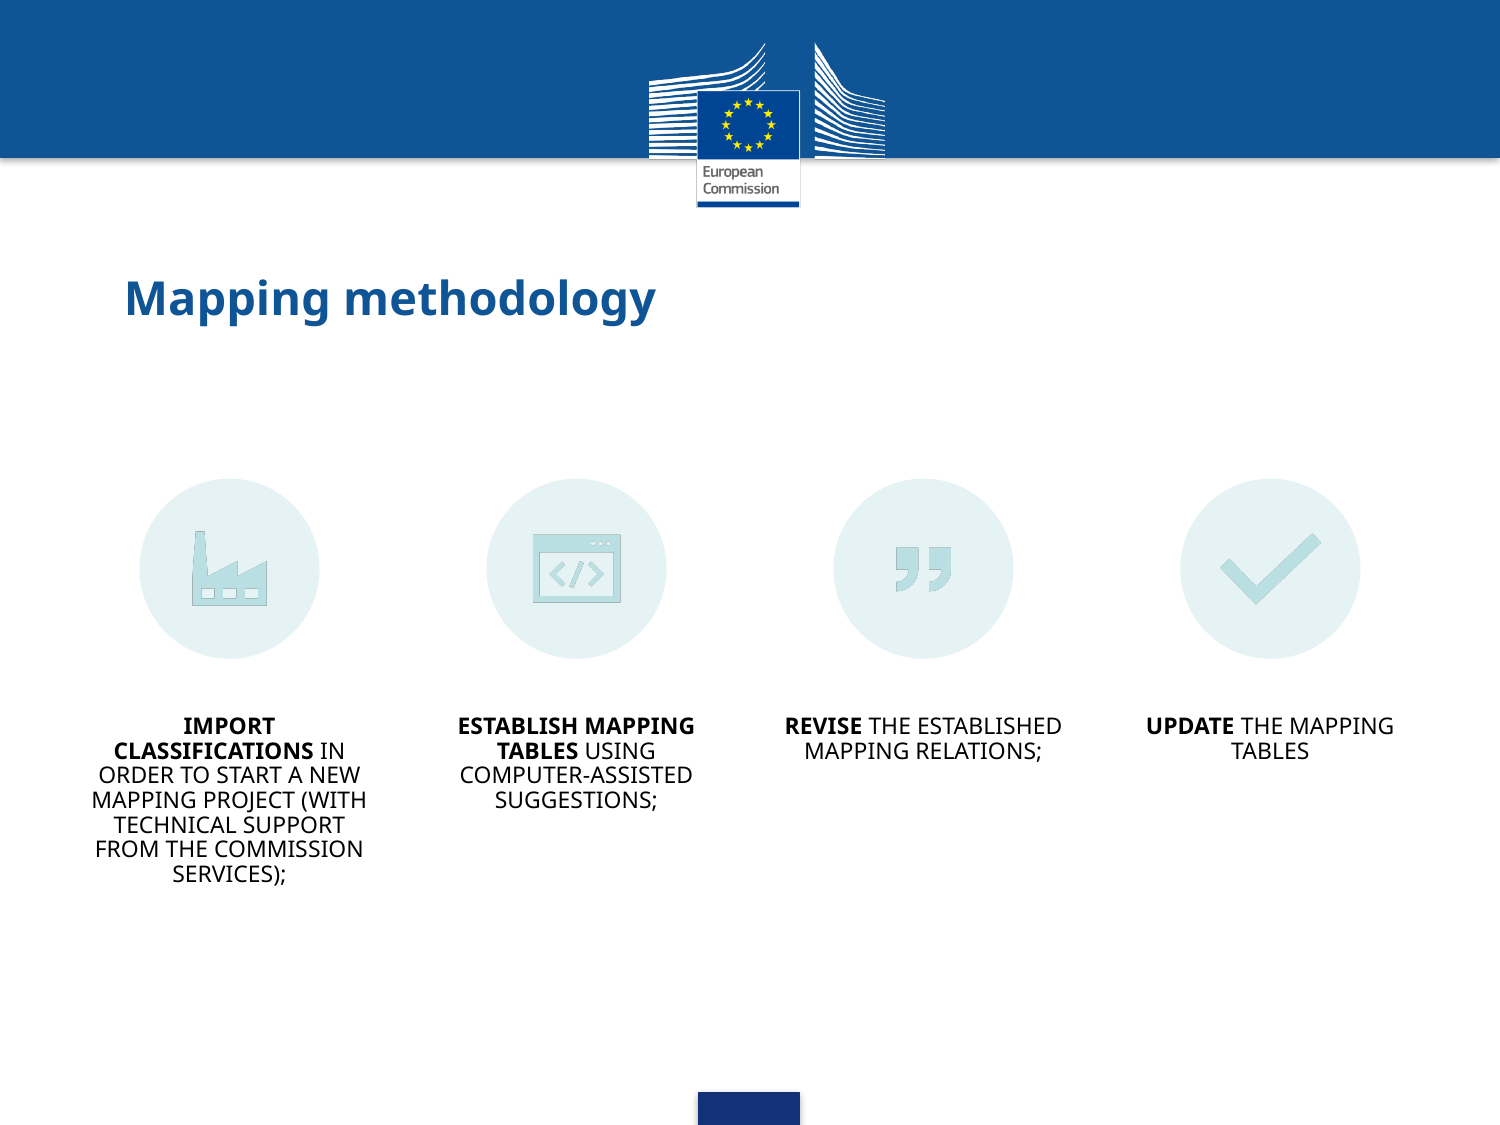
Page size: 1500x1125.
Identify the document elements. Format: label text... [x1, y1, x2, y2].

title Mapping methodology [64, 219, 1415, 374]
picture [649, 42, 885, 208]
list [74, 408, 1426, 988]
